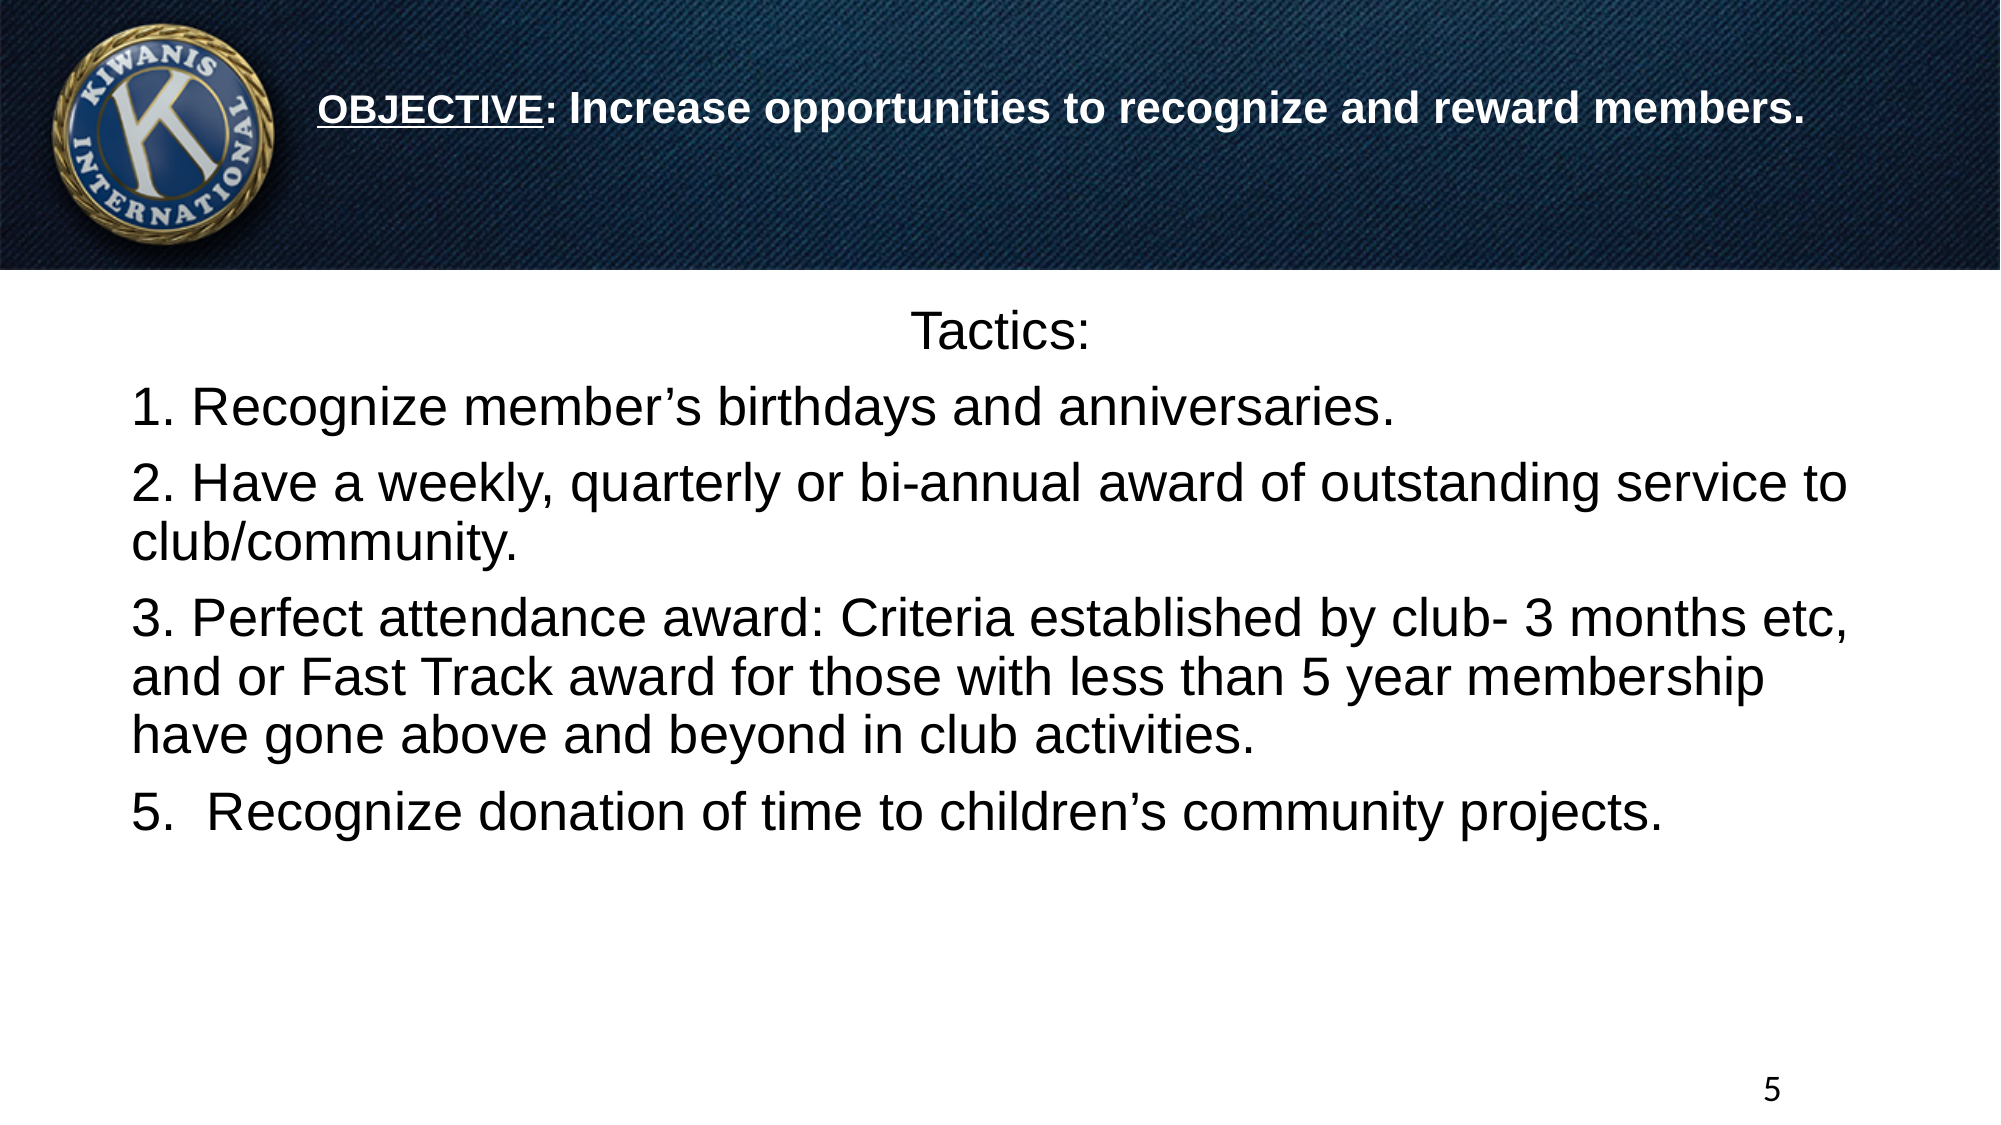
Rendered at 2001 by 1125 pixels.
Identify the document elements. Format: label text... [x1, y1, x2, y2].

title OBJECTIVE: Increase opportunities to recognize and reward members. [302, 66, 1853, 206]
list Tactics: 1. Recognize member’s birthdays and anniversaries. 2. Have a weekly, quarterly or bi-annual award of outstanding service to club/community. 3. Perfect attendance award: Criteria established by club- 3 months etc, and or Fast Track award for those with less than 5 year membership have gone above and beyond in club activities. 5. Recognize donation of time to children’s community projects. [116, 287, 1900, 1080]
picture [0, 0, 2000, 270]
text_box 5 [1748, 1056, 1797, 1117]
